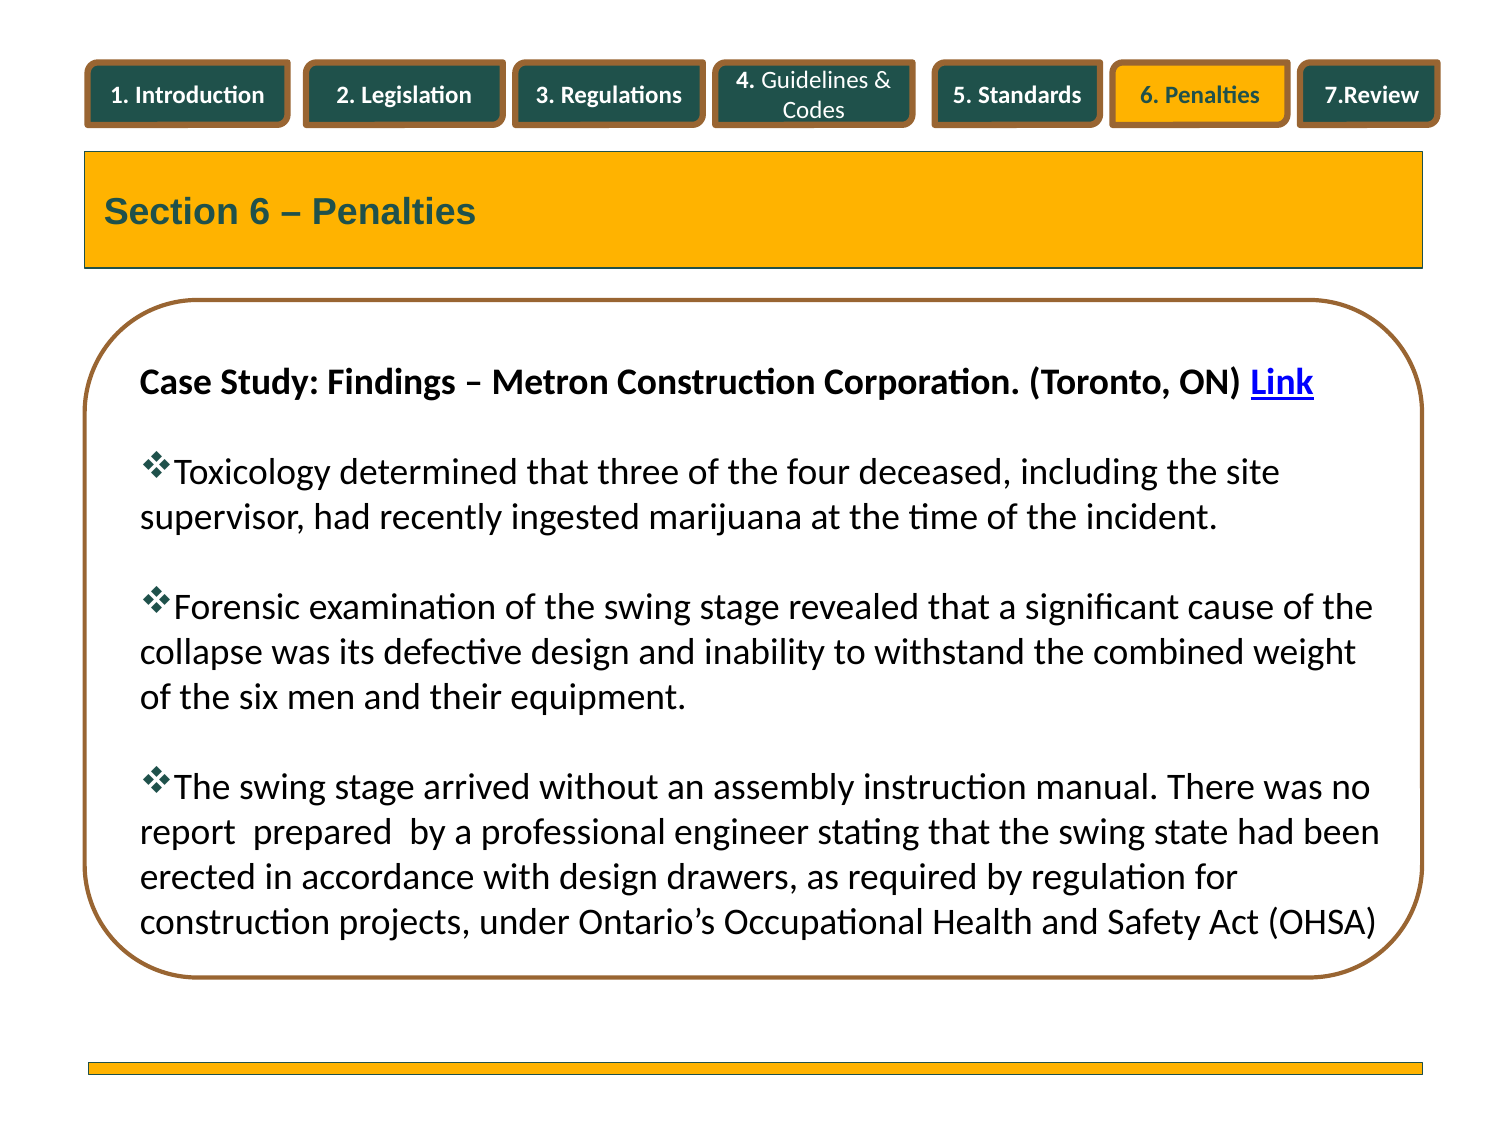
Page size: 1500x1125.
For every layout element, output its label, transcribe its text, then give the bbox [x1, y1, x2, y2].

text_box [82, 297, 1425, 954]
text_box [84, 62, 1438, 269]
text_box [87, 1060, 1424, 1077]
text_box Case Study: Findings – Metron Construction Corporation. (Toronto, ON) Link Toxicology determined that three of the four deceased, including the site supervisor, had recently ingested marijuana at the time of the incident. Forensic examination of the swing stage revealed that a significant cause of the collapse was its defective design and inability to withstand the combined weight of the six men and their equipment. The swing stage arrived without an assembly instruction manual. There was no report prepared by a professional engineer stating that the swing state had been erected in accordance with design drawers, as required by regulation for construction projects, under Ontario’s Occupational Health and Safety Act (OHSA) [124, 349, 1400, 995]
